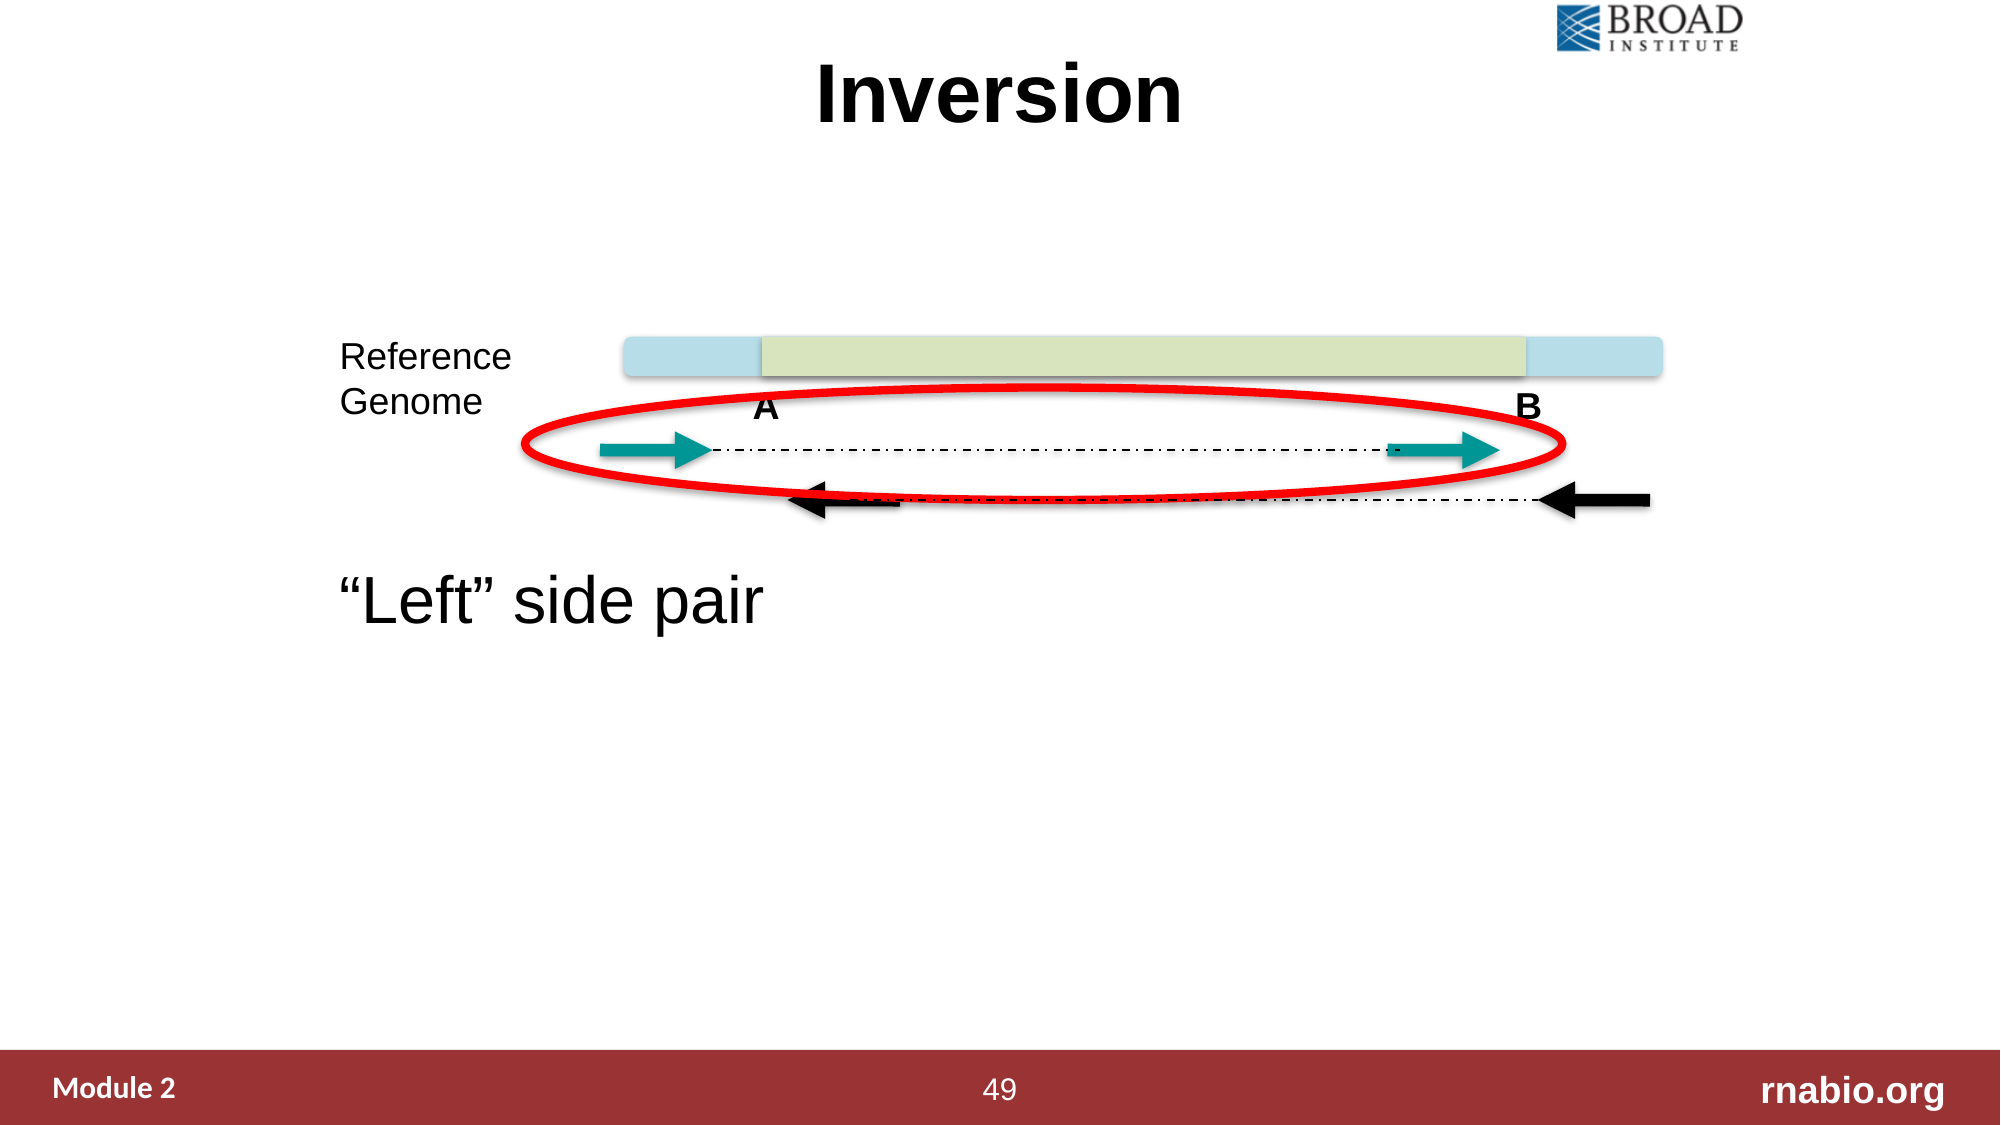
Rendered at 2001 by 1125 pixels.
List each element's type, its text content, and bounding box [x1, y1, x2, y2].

picture [1554, 0, 1747, 58]
text_box [524, 410, 1564, 498]
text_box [624, 337, 1663, 436]
text_box “Left” side pair [324, 549, 850, 645]
text_box Reference Genome [324, 324, 538, 430]
title Inversion [275, 0, 1725, 183]
